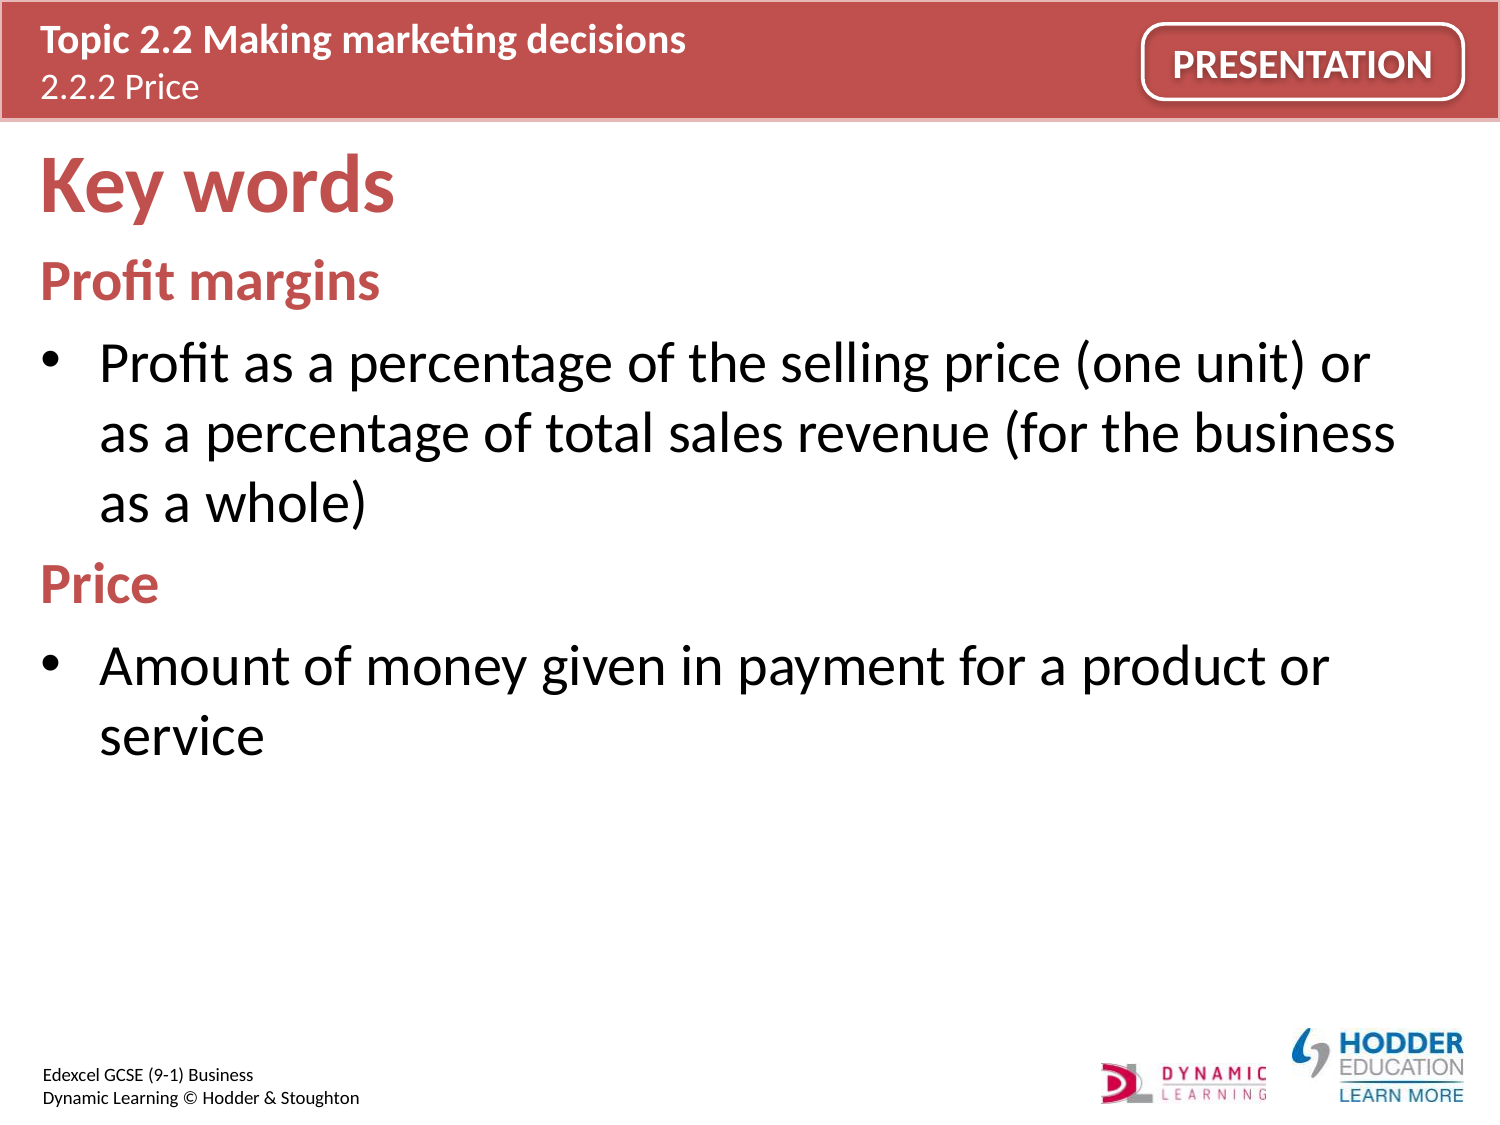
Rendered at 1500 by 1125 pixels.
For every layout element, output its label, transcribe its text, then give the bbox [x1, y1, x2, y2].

picture [1292, 1028, 1464, 1102]
list Profit margins Profit as a percentage of the selling price (one unit) or as a percentage of total sales revenue (for the business as a whole) Price Amount of money given in payment for a product or service [25, 234, 1443, 1029]
title Key words [25, 121, 1464, 234]
picture [1101, 1063, 1266, 1104]
